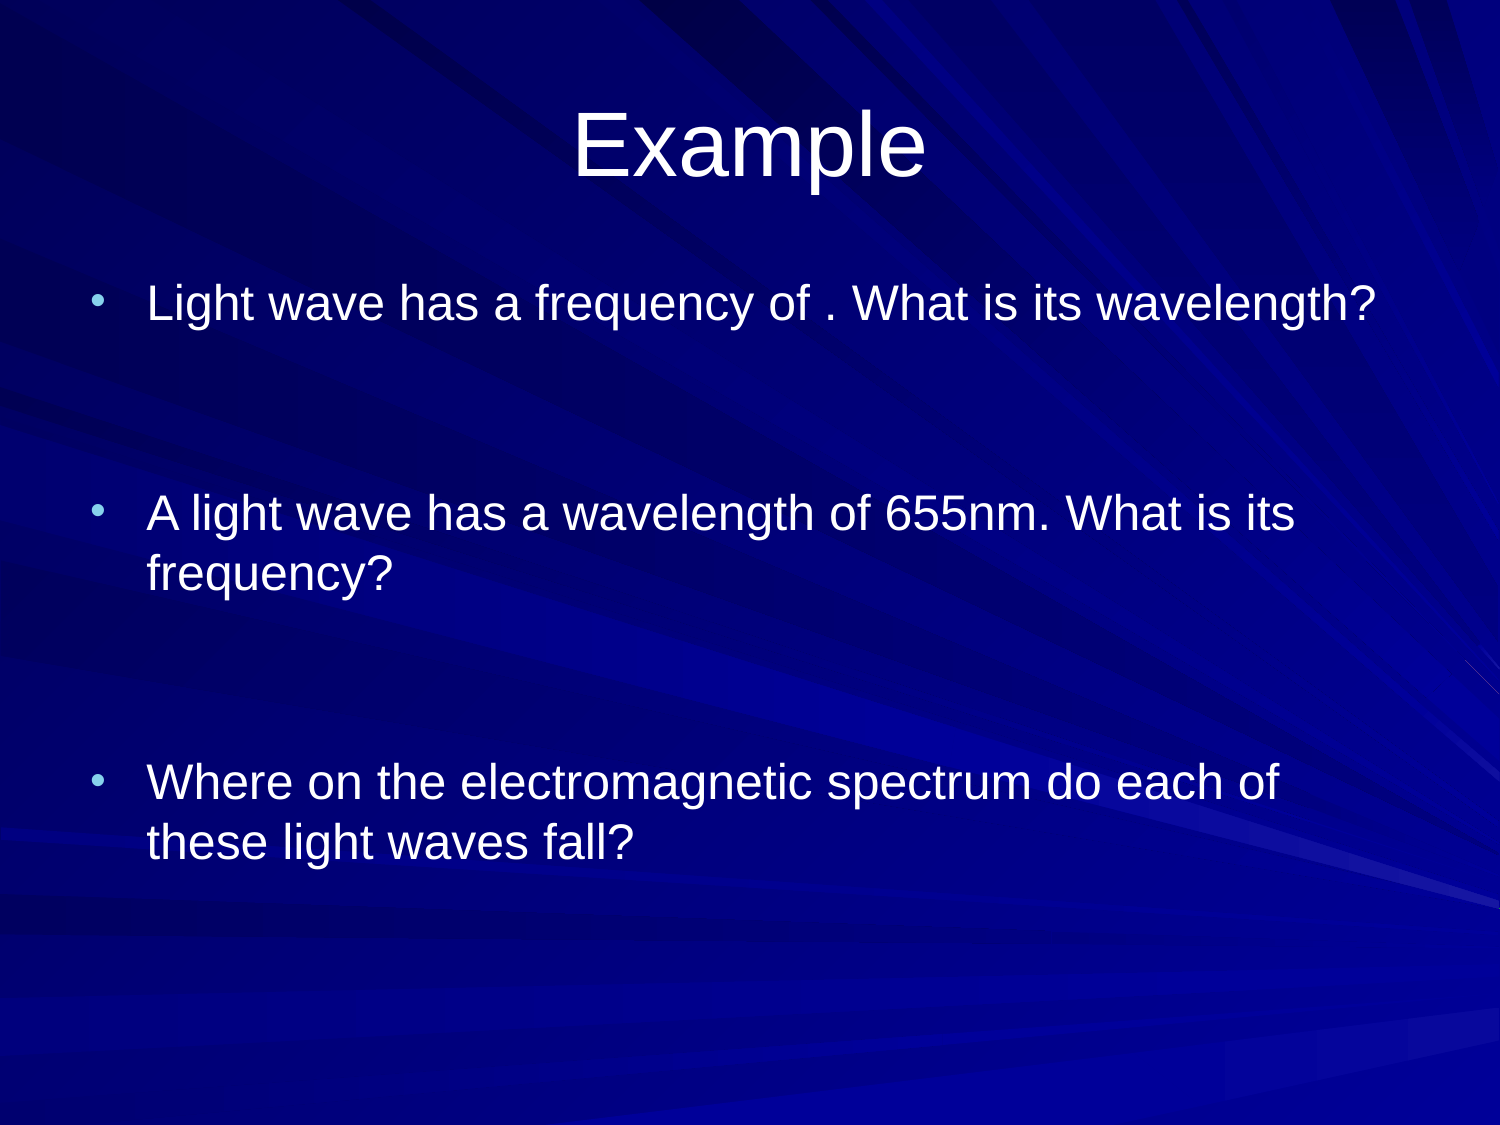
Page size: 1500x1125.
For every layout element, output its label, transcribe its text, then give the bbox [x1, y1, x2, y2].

title Example [75, 45, 1425, 234]
